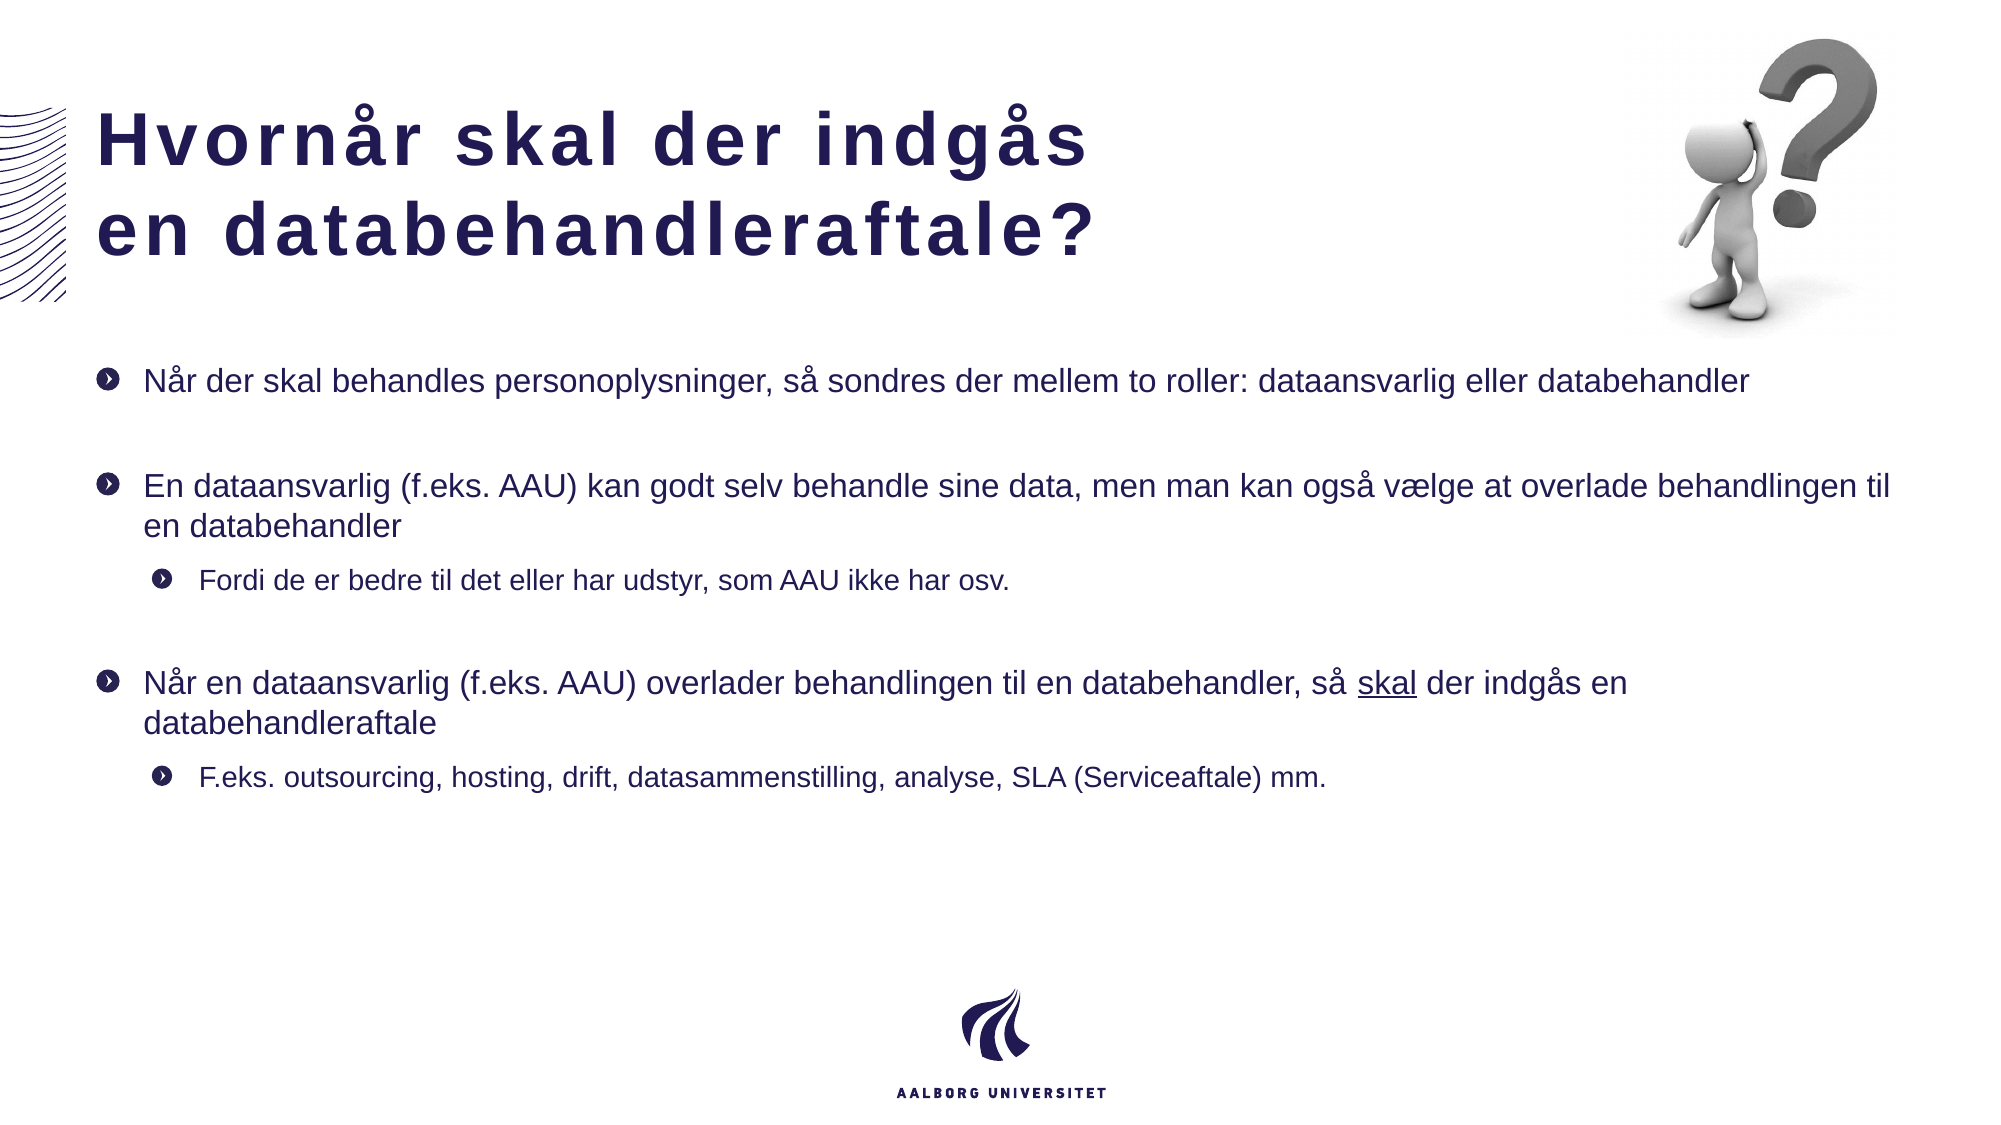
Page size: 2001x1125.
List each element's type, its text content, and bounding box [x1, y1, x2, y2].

title Hvornår skal der indgås en databehandleraftale? [96, 58, 1201, 325]
picture [1621, 30, 1901, 339]
list Når der skal behandles personoplysninger, så sondres der mellem to roller: dataansvarlig eller databehandler En dataansvarlig (f.eks. AAU) kan godt selv behandle sine data, men man kan også vælge at overlade behandlingen til en databehandler Fordi de er bedre til det eller har udstyr, som AAU ikke har osv. Når en dataansvarlig (f.eks. AAU) overlader behandlingen til en databehandler, så skal der indgås en databehandleraftale F.eks. outsourcing, hosting, drift, datasammenstilling, analyse, SLA (Serviceaftale) mm. [96, 351, 1901, 968]
